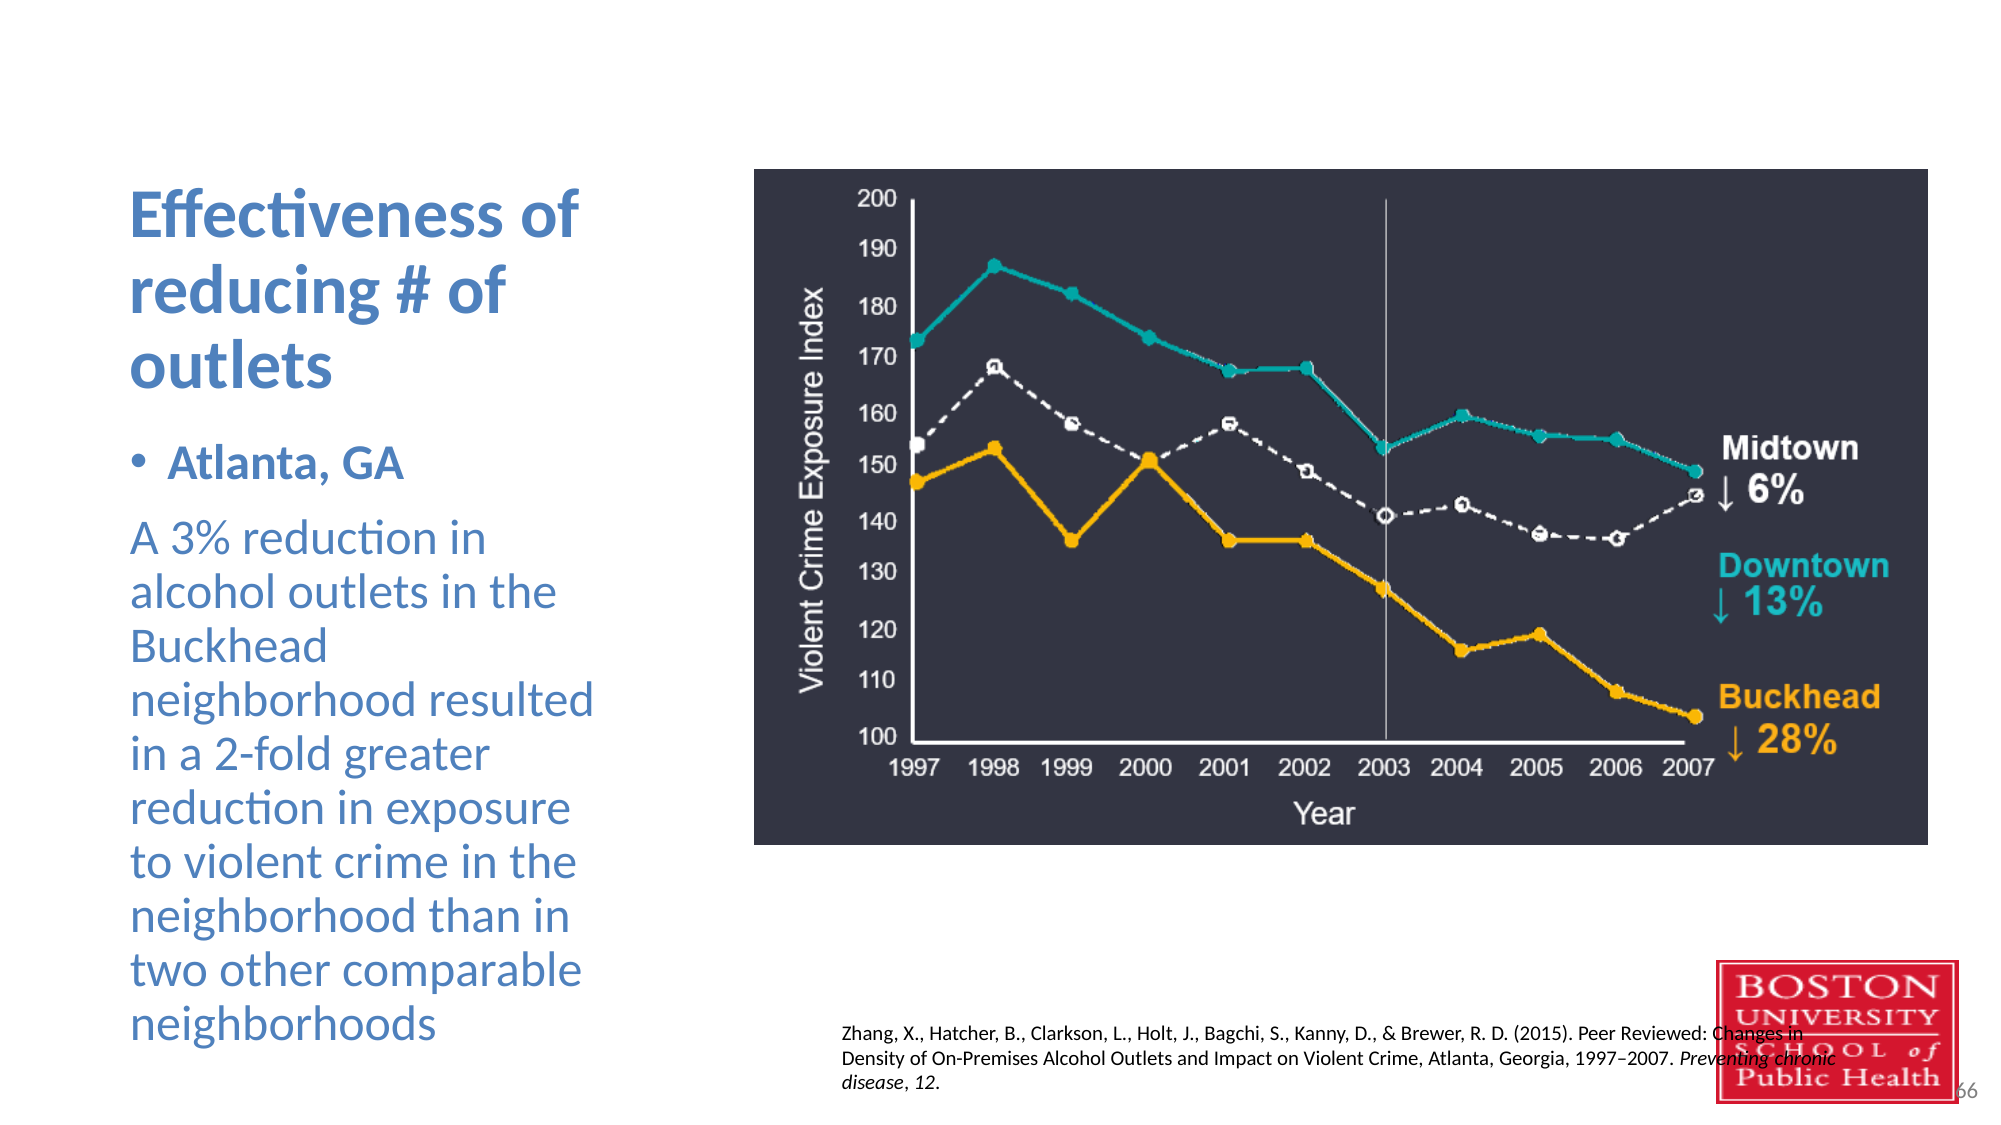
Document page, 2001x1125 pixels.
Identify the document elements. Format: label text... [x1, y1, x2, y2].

slide_number 66 [1920, 1058, 1994, 1119]
text_box Effectiveness of reducing # of outlets [114, 170, 637, 412]
text_box Atlanta, GA A 3% reduction in alcohol outlets in the Buckhead neighborhood resulted in a 2-fold greater reduction in exposure to violent crime in the neighborhood than in two other comparable neighborhoods [114, 429, 640, 1059]
picture [1716, 960, 1959, 1104]
picture [753, 169, 1928, 845]
text_box Zhang, X., Hatcher, B., Clarkson, L., Holt, J., Bagchi, S., Kanny, D., & Brewer, R. D. (2015). Peer Reviewed: Changes in Density of On-Premises Alcohol Outlets and Impact on Violent Crime, Atlanta, Georgia, 1997–2007. Preventing chronic disease, 12. [827, 1011, 1865, 1102]
